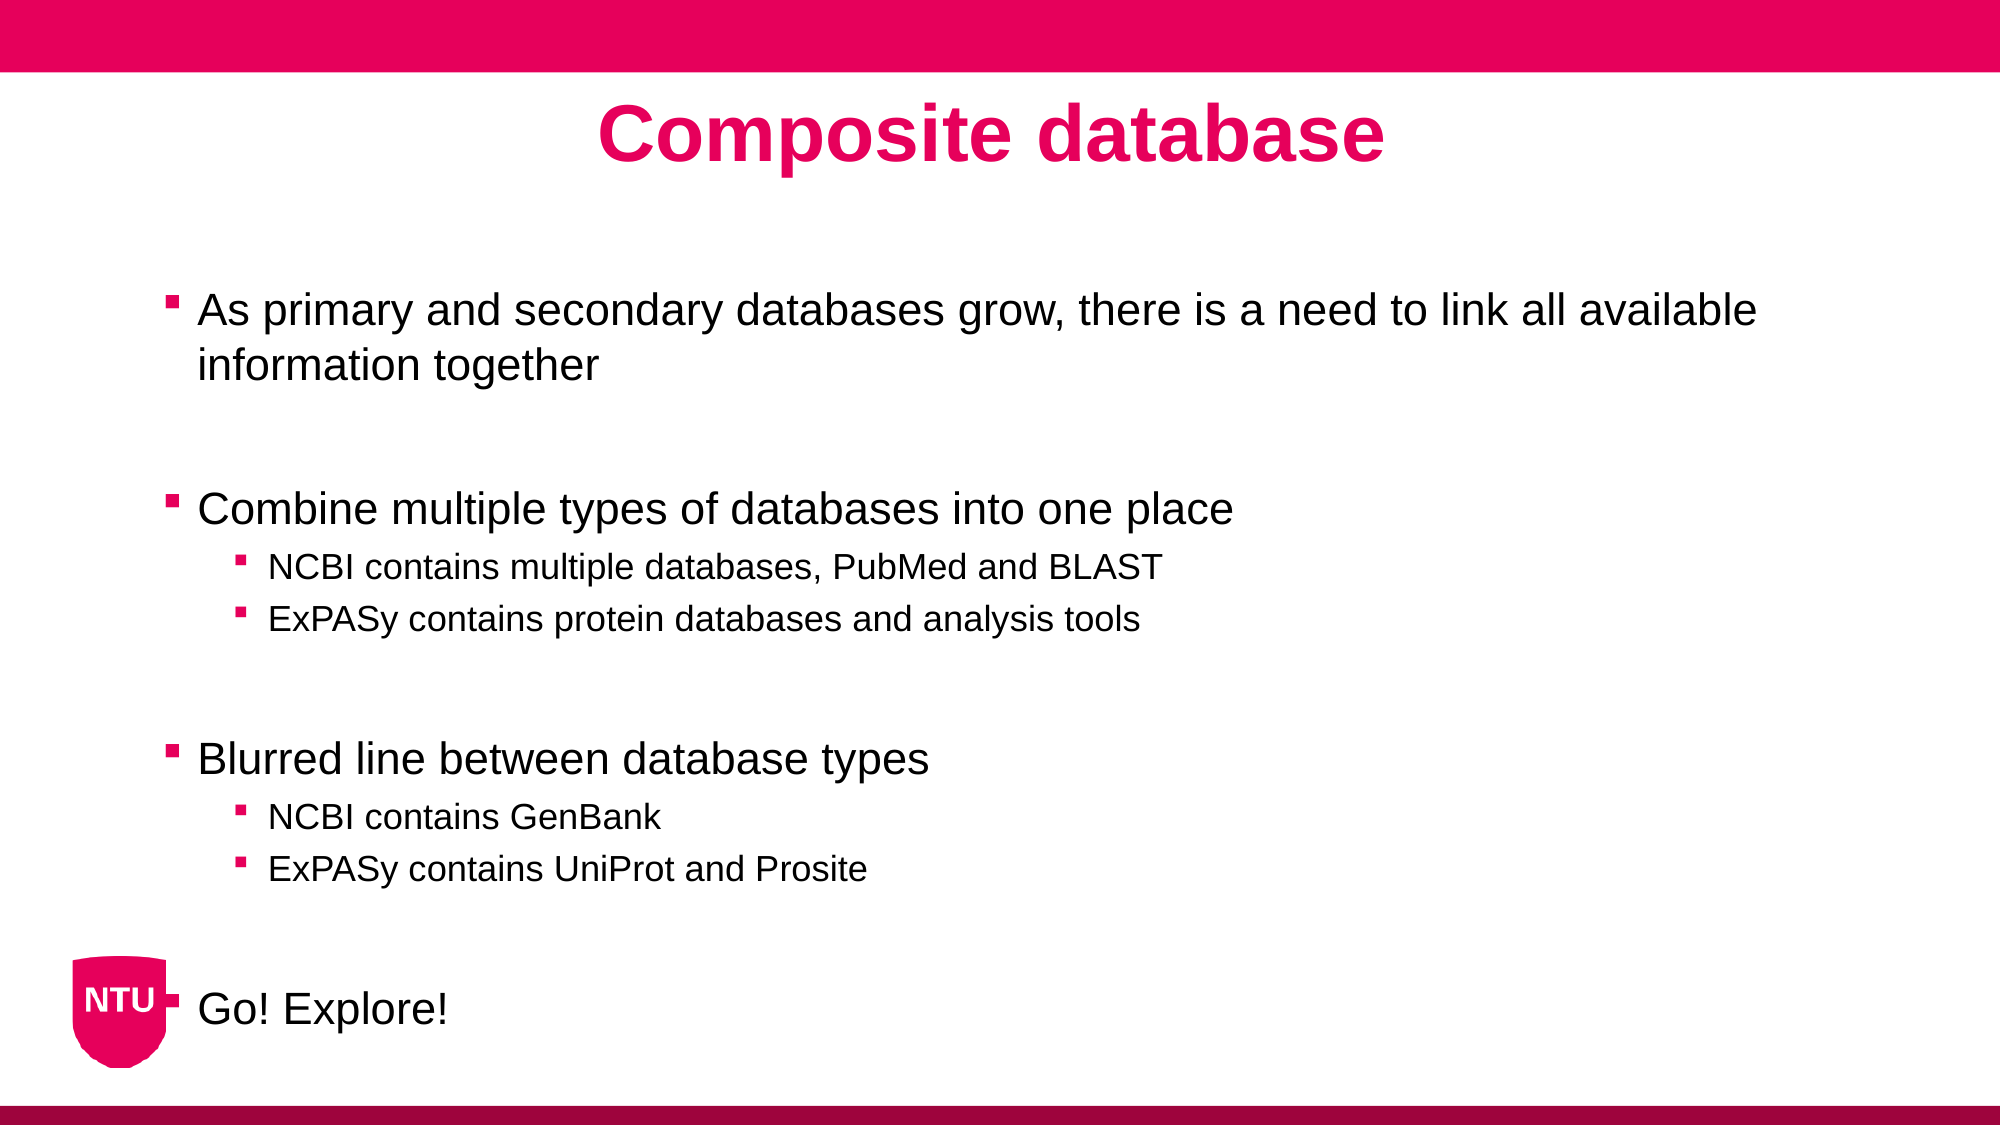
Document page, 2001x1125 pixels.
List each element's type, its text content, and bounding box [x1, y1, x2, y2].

list As primary and secondary databases grow, there is a need to link all available information together Combine multiple types of databases into one place NCBI contains multiple databases, PubMed and BLAST ExPASy contains protein databases and analysis tools Blurred line between database types NCBI contains GenBank ExPASy contains UniProt and Prosite Go! Explore! [162, 200, 1911, 1044]
text_box Composite database [72, 72, 1928, 185]
